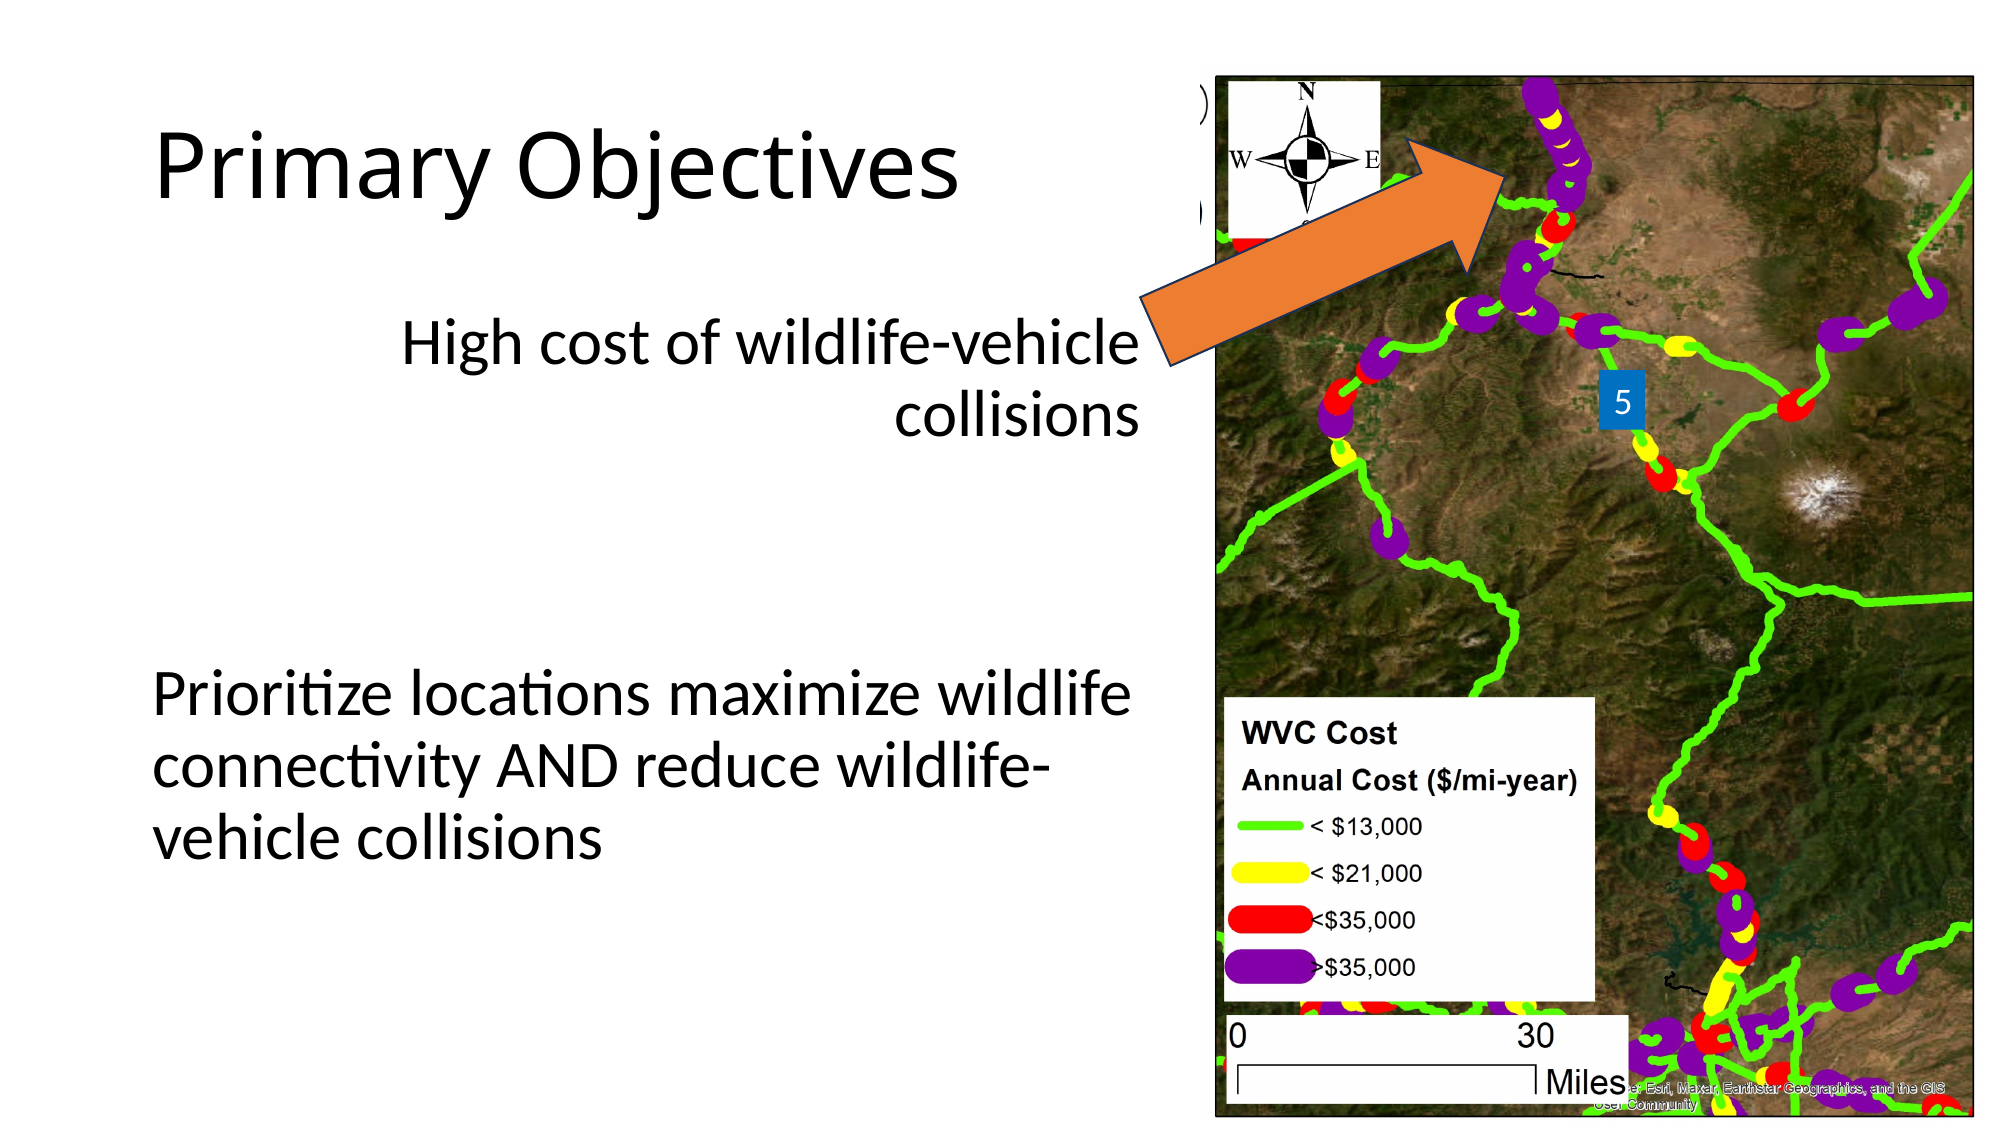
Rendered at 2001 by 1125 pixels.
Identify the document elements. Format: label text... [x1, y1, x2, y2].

title Primary Objectives [137, 59, 1200, 278]
picture [1200, 59, 1982, 1125]
list High cost of wildlife-vehicle collisions Prioritize locations maximize wildlife connectivity AND reduce wildlife-vehicle collisions [137, 299, 1157, 1014]
text_box [1138, 269, 1200, 368]
